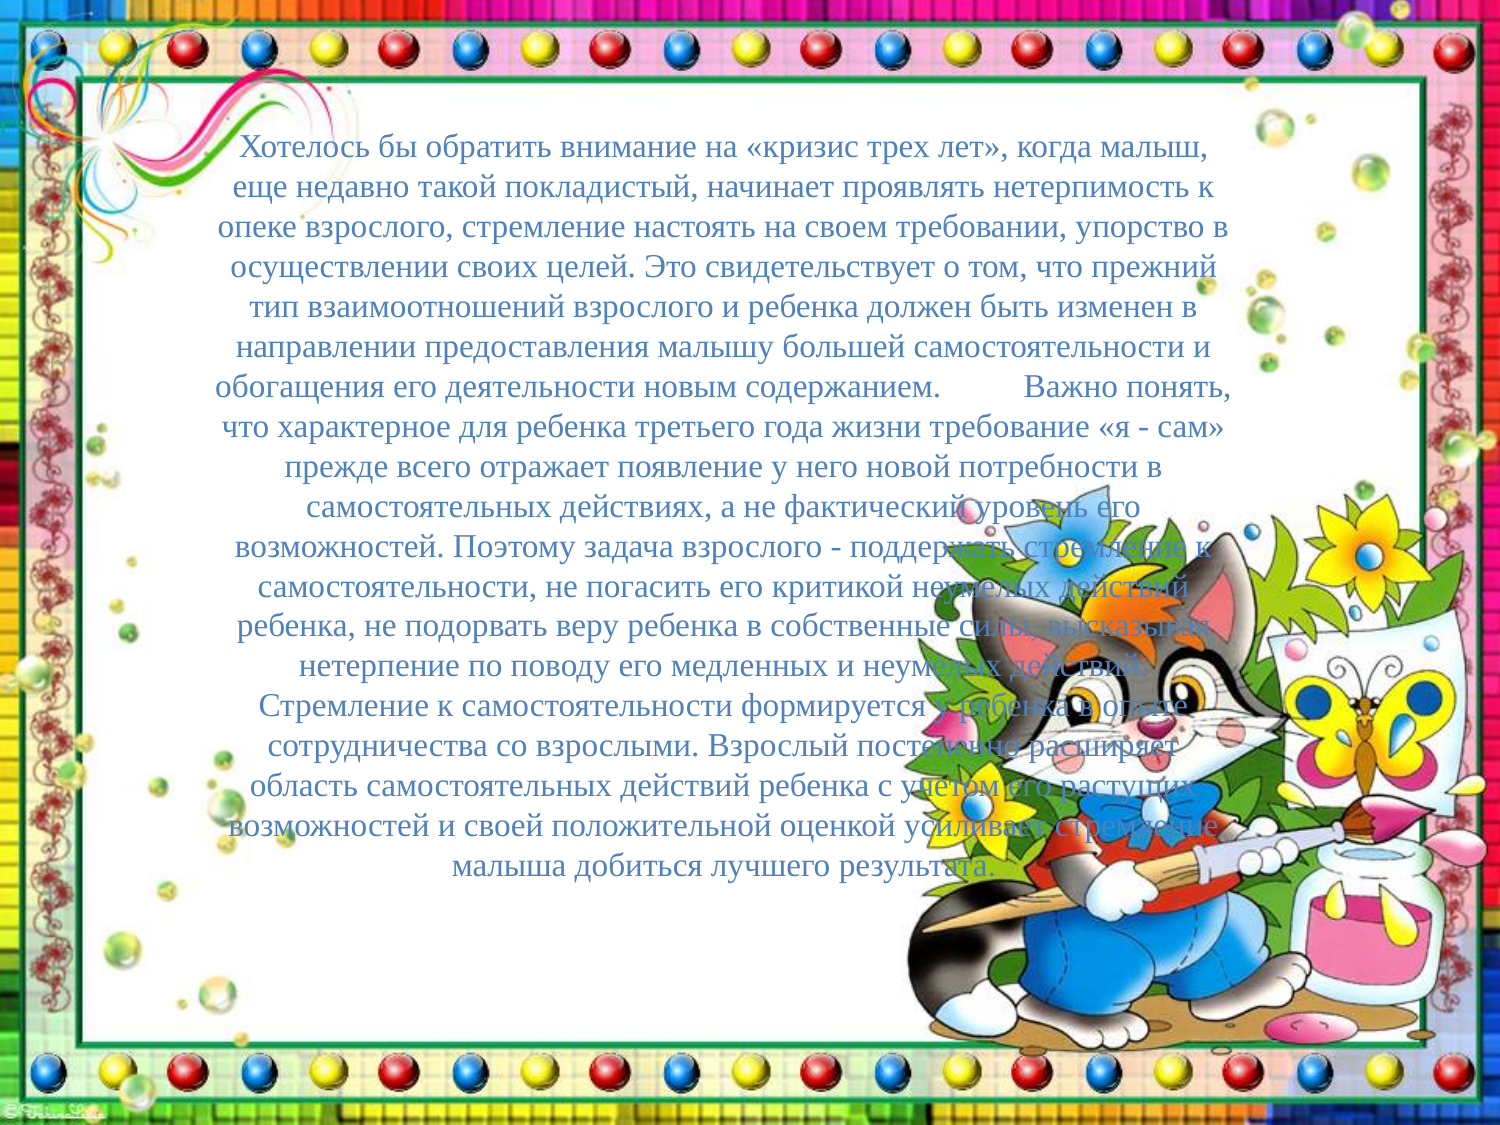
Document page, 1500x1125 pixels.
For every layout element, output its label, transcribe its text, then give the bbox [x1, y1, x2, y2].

picture [0, 0, 1500, 1125]
subtitle Хотелось бы обратить внимание на «кризис трех лет», когда малыш, еще недавно такой покладистый, начинает проявлять нетерпимость к опеке взрослого, стремление настоять на своем требовании, упорство в осуществлении своих целей. Это свидетельствует о том, что прежний тип взаимоотношений взрослого и ребенка должен быть изменен в направлении предоставления малышу большей самостоятельности и обогащения его деятельности новым содержанием. Важно понять, что характерное для ребенка третьего года жизни требование «я - сам» прежде всего отражает появление у него новой потребности в самостоятельных действиях, а не фактический уровень его возможностей. Поэтому задача взрослого - поддержать стремление к самостоятельности, не погасить его критикой неумелых действий ребенка, не подорвать веру ребенка в собственные силы, высказывая нетерпение по поводу его медленных и неумелых действий. Стремление к самостоятельности формируется у ребенка в опыте сотрудничества со взрослыми. Взрослый постепенно расширяет область самостоятельных действий ребенка с учетом его растущих возможностей и своей положительной оценкой усиливает стремление малыша добиться лучшего результата. [199, 117, 1250, 405]
